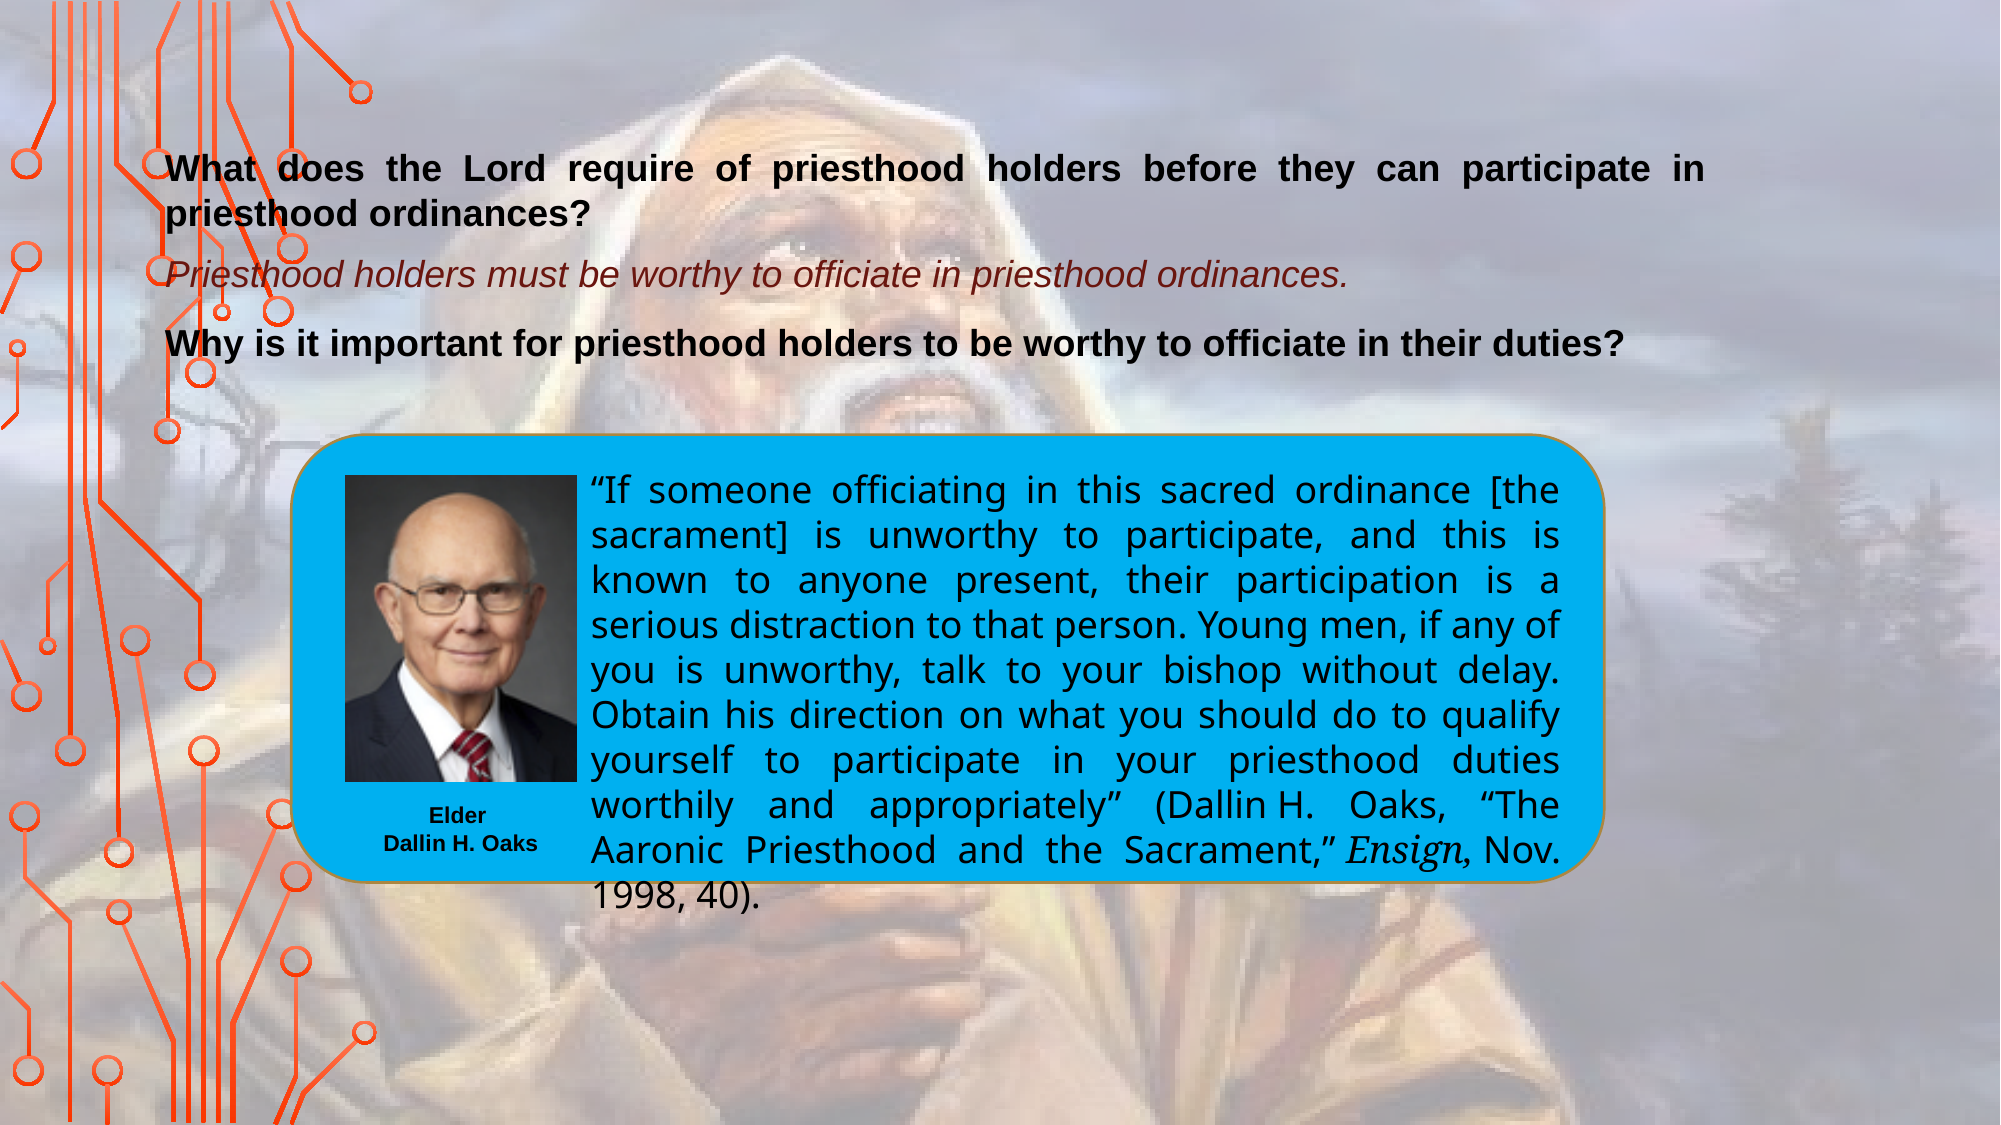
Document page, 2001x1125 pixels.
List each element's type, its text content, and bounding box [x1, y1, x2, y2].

text_box What does the Lord require of priesthood holders before they can participate in priesthood ordinances? [150, 136, 1722, 241]
text_box Elder Dallin H. Oaks [368, 793, 554, 864]
text_box Why is it important for priesthood holders to be worthy to officiate in their duties? [149, 311, 1655, 372]
text_box Priesthood holders must be worthy to officiate in priesthood ordinances. [150, 242, 1396, 303]
text_box “If someone officiating in this sacred ordinance [the sacrament] is unworthy to participate, and this is known to anyone present, their participation is a serious distraction to that person. Young men, if any of you is unworthy, talk to your bishop without delay. Obtain his direction on what you should do to qualify yourself to participate in your priesthood duties worthily and appropriately” (Dallin H. Oaks, “The Aaronic Priesthood and the Sacrament,” Ensign, Nov. 1998, 40). [576, 458, 1577, 924]
text_box [289, 433, 1606, 884]
picture [346, 476, 576, 781]
